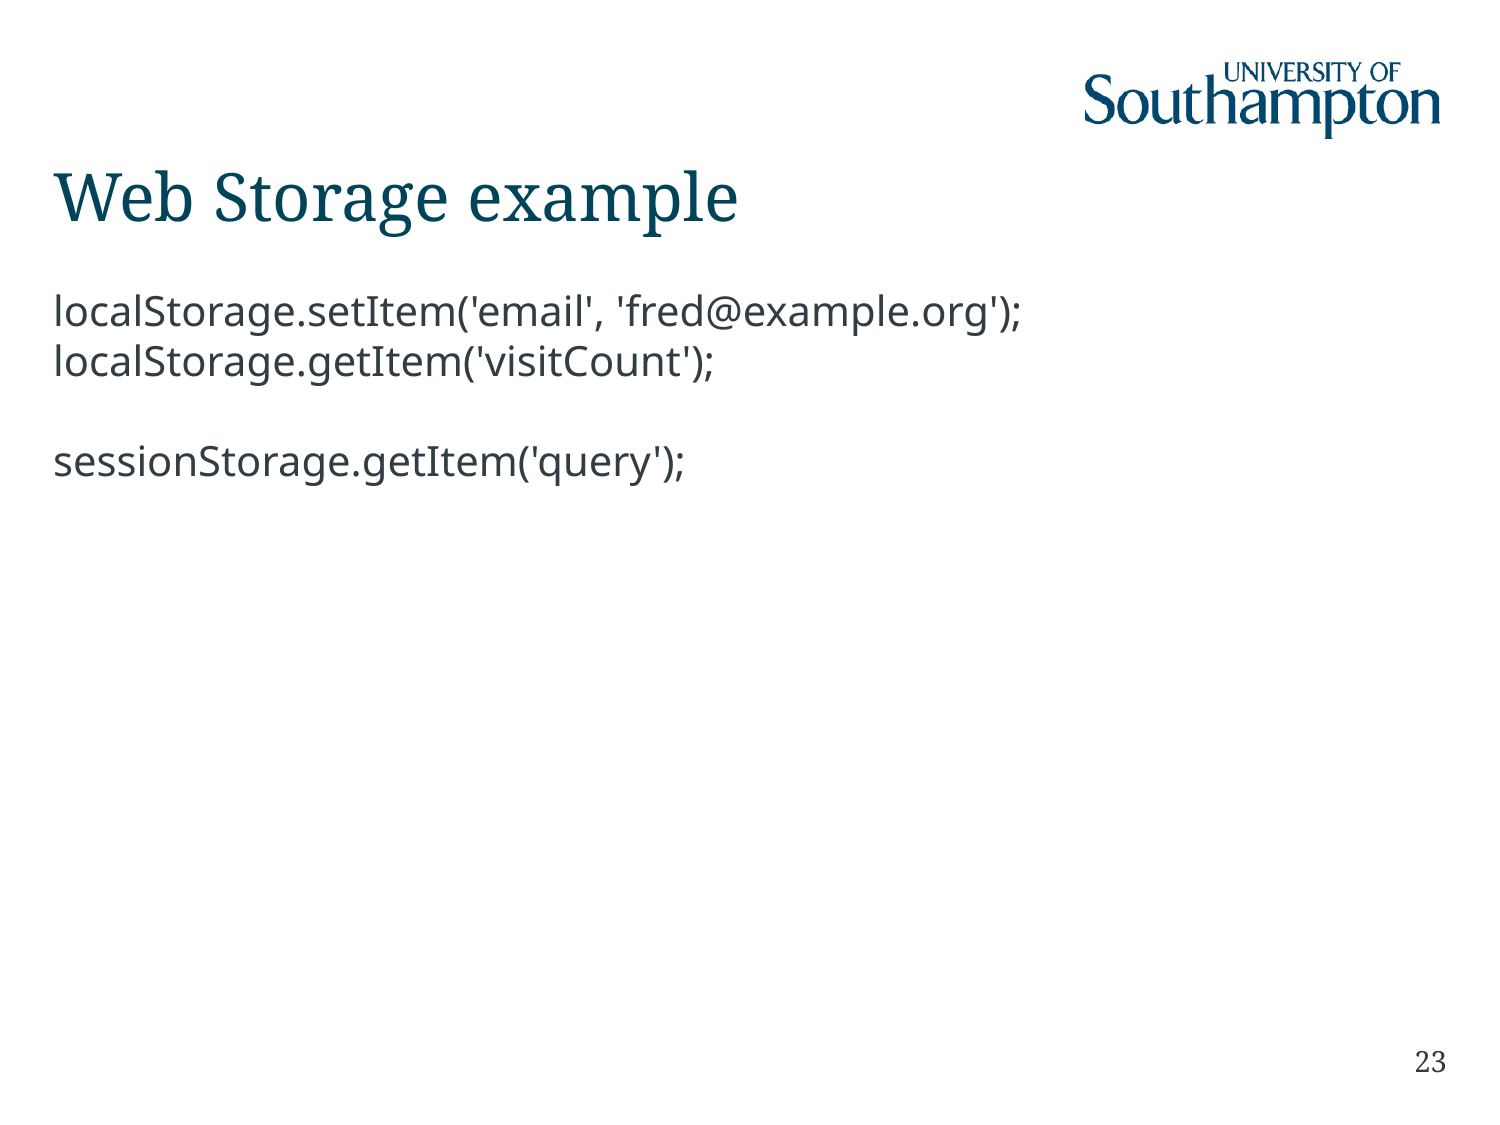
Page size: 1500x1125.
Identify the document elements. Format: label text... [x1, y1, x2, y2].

picture [1085, 62, 1440, 139]
list localStorage.setItem('email', 'fred@example.org'); localStorage.getItem('visitCount'); sessionStorage.getItem('query'); [52, 277, 1448, 1011]
title Web Storage example [52, 147, 1448, 255]
slide_number 23 [1159, 1035, 1448, 1088]
